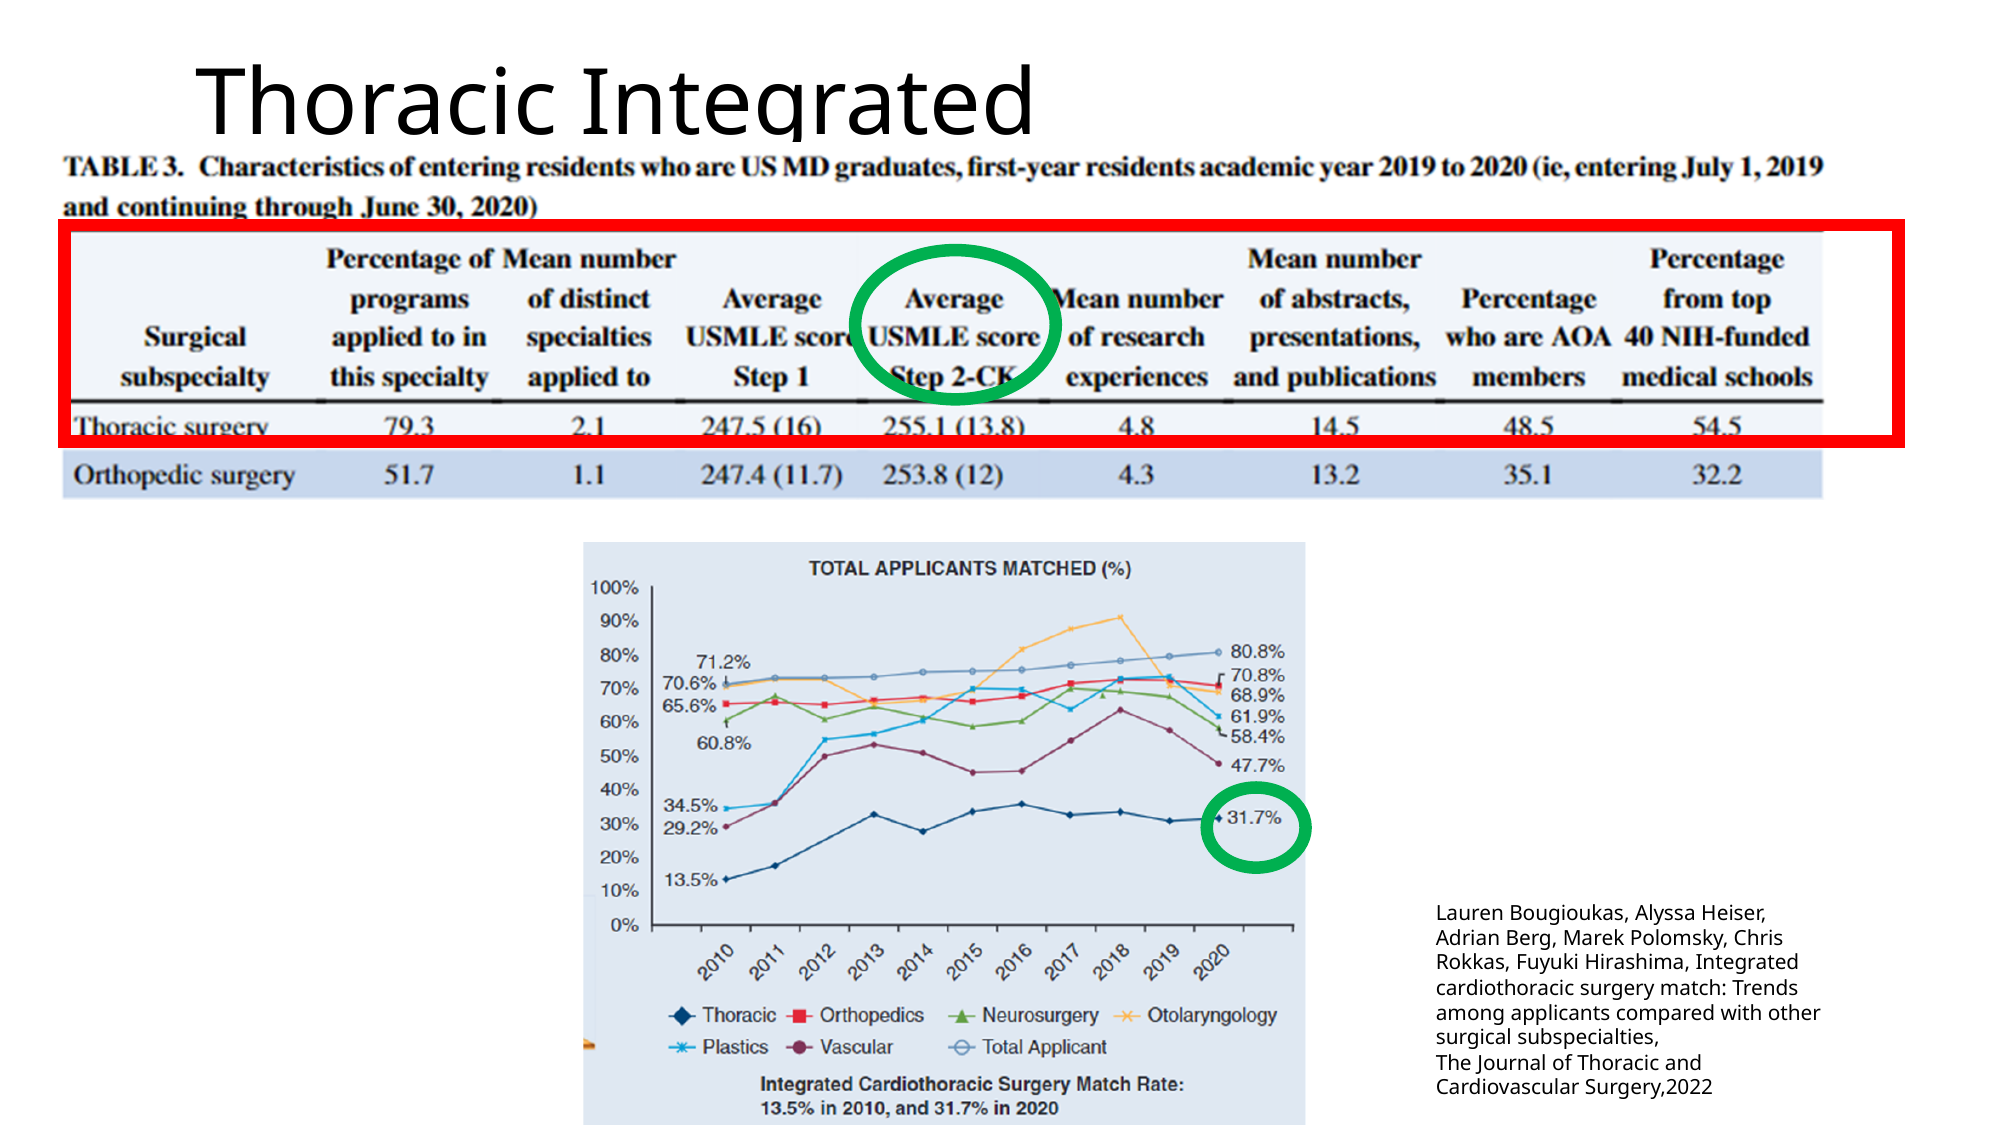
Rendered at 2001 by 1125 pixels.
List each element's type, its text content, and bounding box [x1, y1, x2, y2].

title Thoracic Integrated [180, 47, 1830, 141]
picture [582, 542, 1307, 1125]
picture [51, 141, 1850, 500]
text_box Lauren Bougioukas, Alyssa Heiser, Adrian Berg, Marek Polomsky, Chris Rokkas, Fuyuki Hirashima, Integrated cardiothoracic surgery match: Trends among applicants compared with other surgical subspecialties, The Journal of Thoracic and Cardiovascular Surgery,2022 [1421, 891, 1843, 1107]
text_box [1850, 223, 1900, 443]
